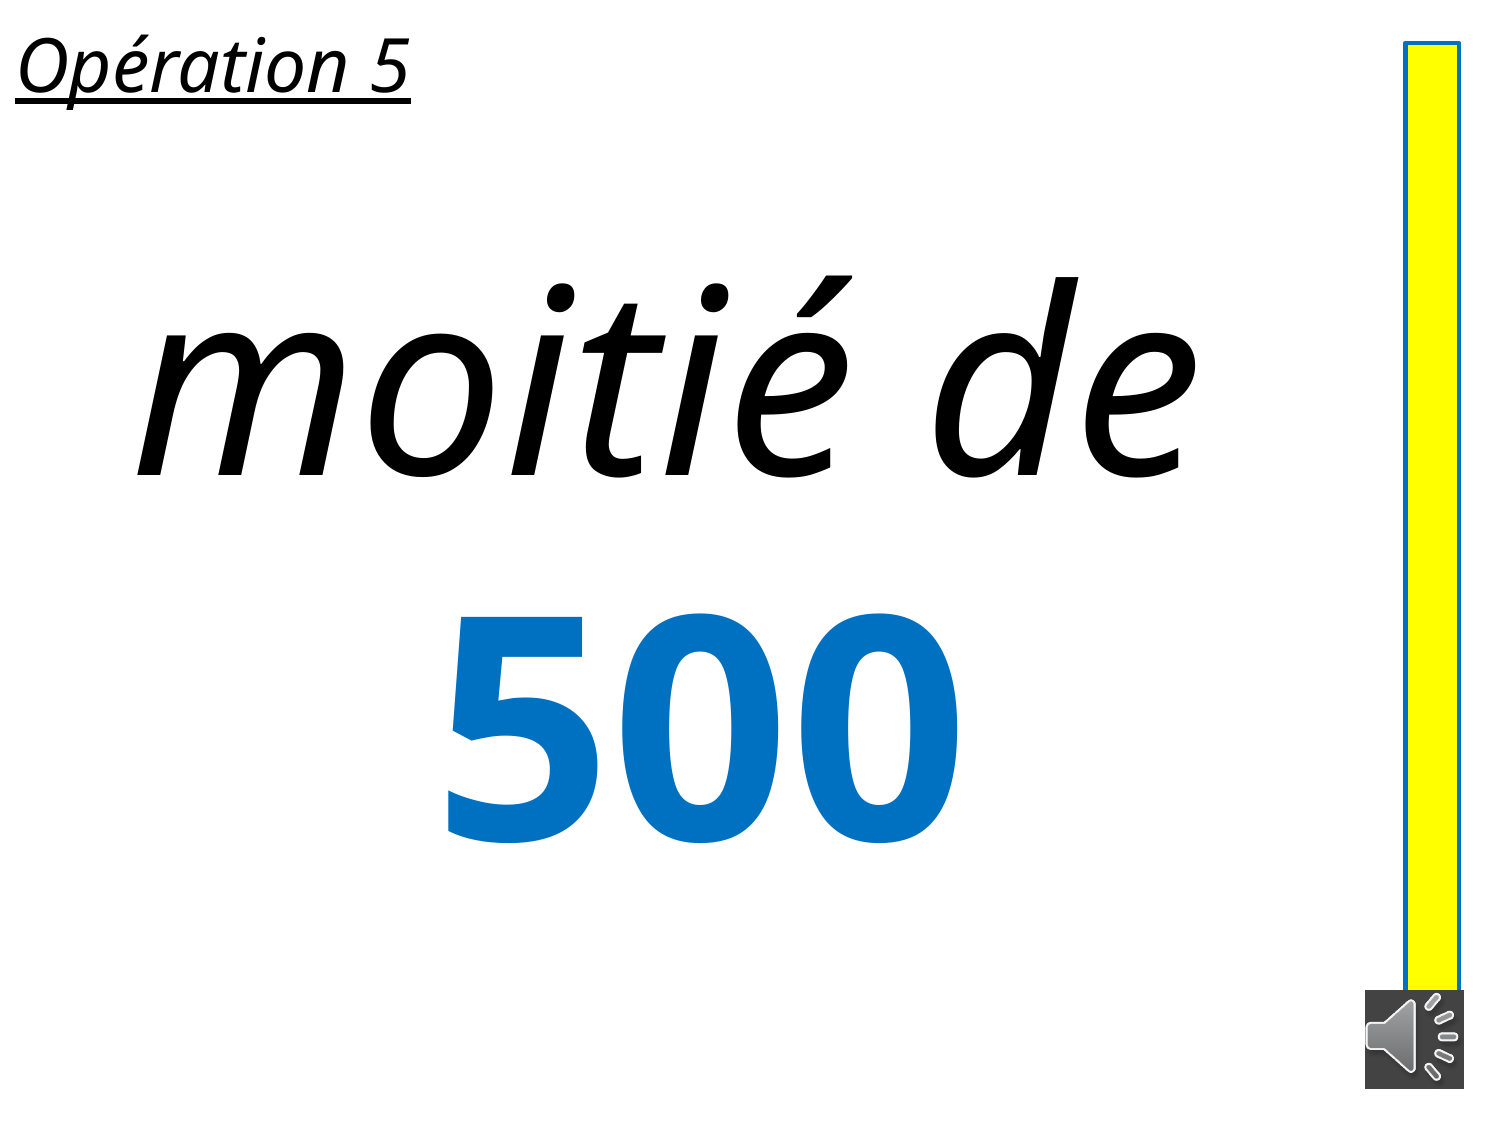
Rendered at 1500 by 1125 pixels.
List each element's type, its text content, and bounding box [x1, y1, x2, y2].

text_box [1403, 41, 1461, 987]
text_box moitié de 500 [0, 207, 1403, 910]
title Opération 5 [0, 0, 502, 126]
picture [1364, 989, 1465, 1090]
